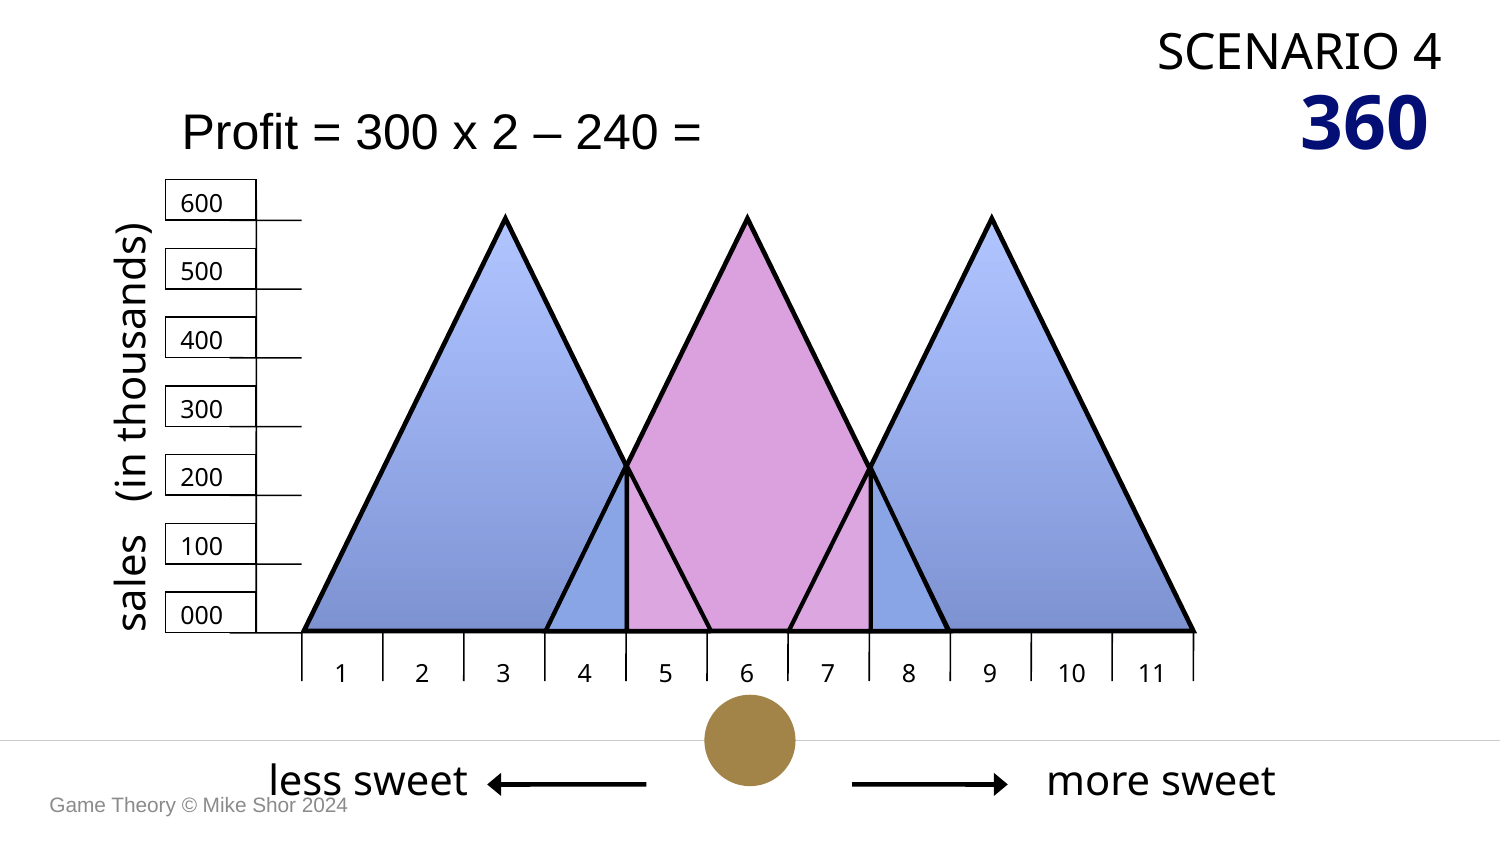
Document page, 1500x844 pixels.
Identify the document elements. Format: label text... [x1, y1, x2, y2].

text_box 500 [165, 248, 257, 289]
text_box [490, 774, 500, 782]
text_box sales (in thousands) [96, 161, 162, 647]
picture [711, 701, 785, 775]
text_box less sweet [159, 696, 483, 750]
text_box 000 [165, 592, 257, 633]
text_box 100 [165, 523, 257, 564]
text_box 6 [725, 649, 771, 697]
text_box 200 [165, 454, 257, 496]
text_box 11 [1112, 649, 1193, 697]
footer Game Theory © Mike Shor 2024 [34, 782, 541, 828]
text_box 3 [481, 649, 528, 697]
text_box [872, 218, 1194, 632]
text_box 7 [805, 649, 852, 697]
text_box Profit = 300 x 2 – 240 = 360 [166, 66, 1447, 172]
text_box 9 [968, 649, 1014, 697]
text_box more sweet [1031, 696, 1336, 779]
text_box 600 [165, 179, 257, 221]
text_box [545, 464, 712, 632]
text_box [303, 218, 625, 632]
text_box 1 [319, 649, 365, 697]
text_box 300 [165, 385, 257, 427]
text_box [852, 774, 1008, 795]
text_box 8 [887, 649, 933, 697]
text_box 400 [165, 317, 257, 358]
text_box [628, 218, 867, 632]
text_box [788, 464, 949, 632]
text_box SCENARIO 4 [1031, 12, 1457, 88]
text_box 5 [643, 649, 689, 697]
text_box 4 [562, 649, 608, 697]
text_box 10 [1031, 649, 1112, 697]
text_box 2 [400, 649, 446, 697]
